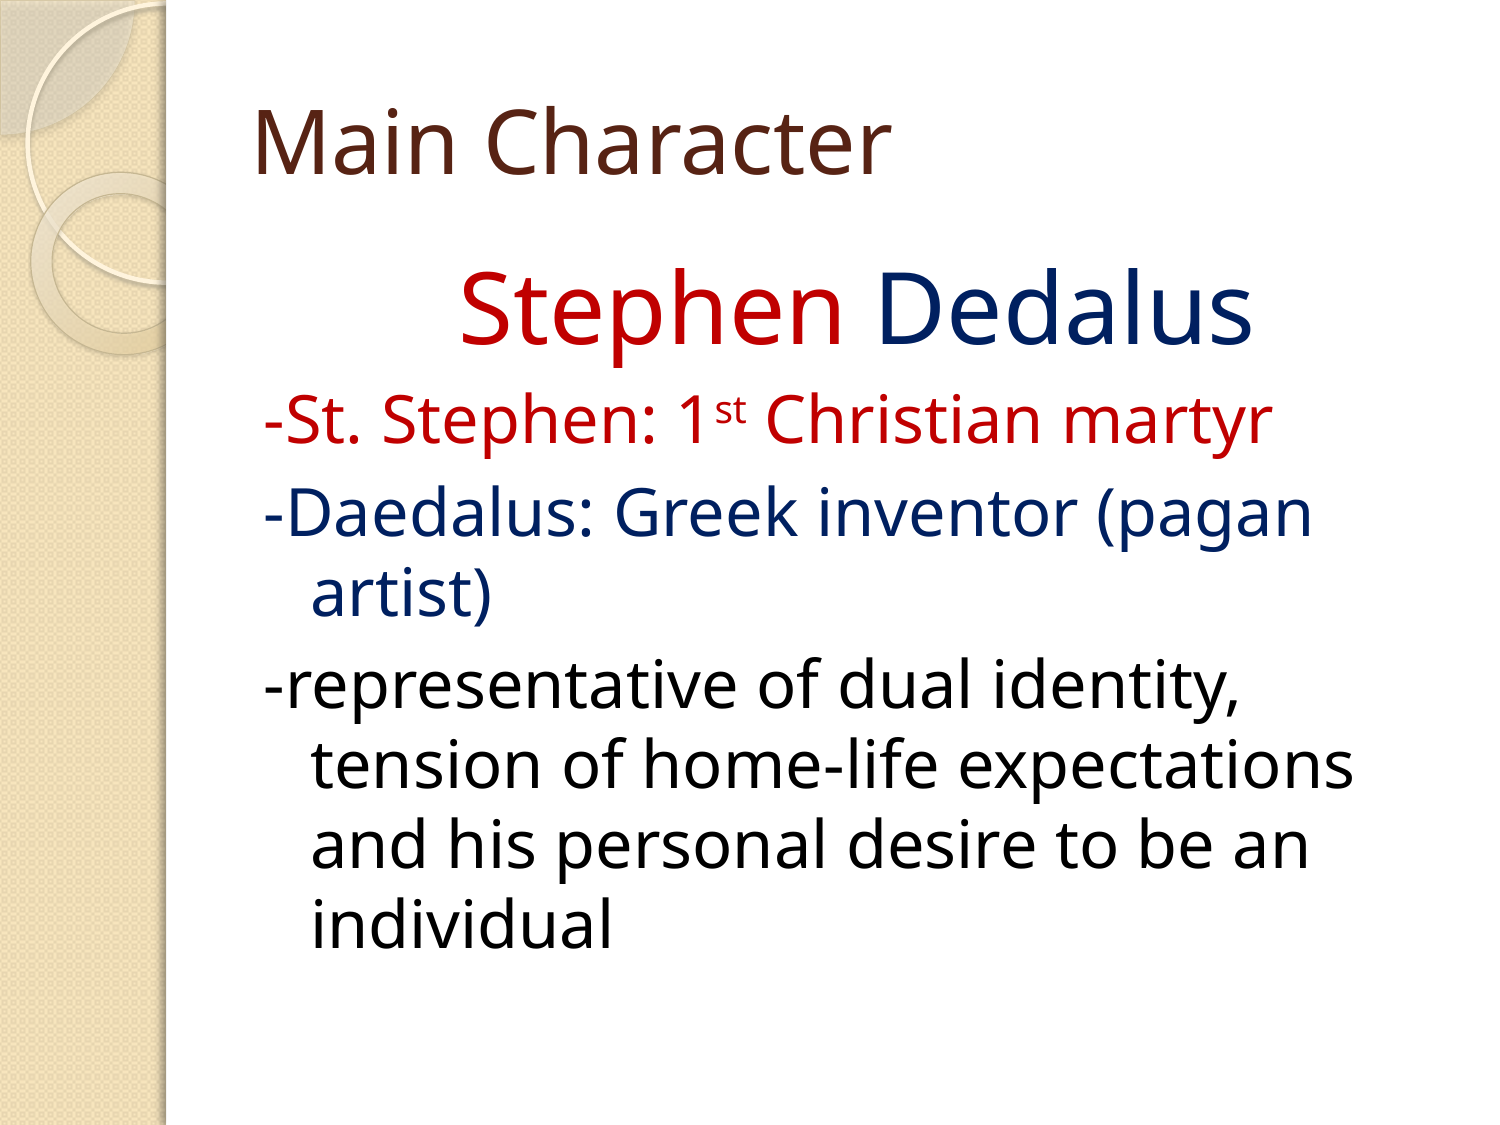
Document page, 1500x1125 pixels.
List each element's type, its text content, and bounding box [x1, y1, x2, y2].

list Stephen Dedalus -St. Stephen: 1st Christian martyr -Daedalus: Greek inventor (pagan artist) -representative of dual identity, tension of home-life expectations and his personal desire to be an individual [235, 237, 1466, 1025]
title Main Character [235, 45, 1466, 233]
